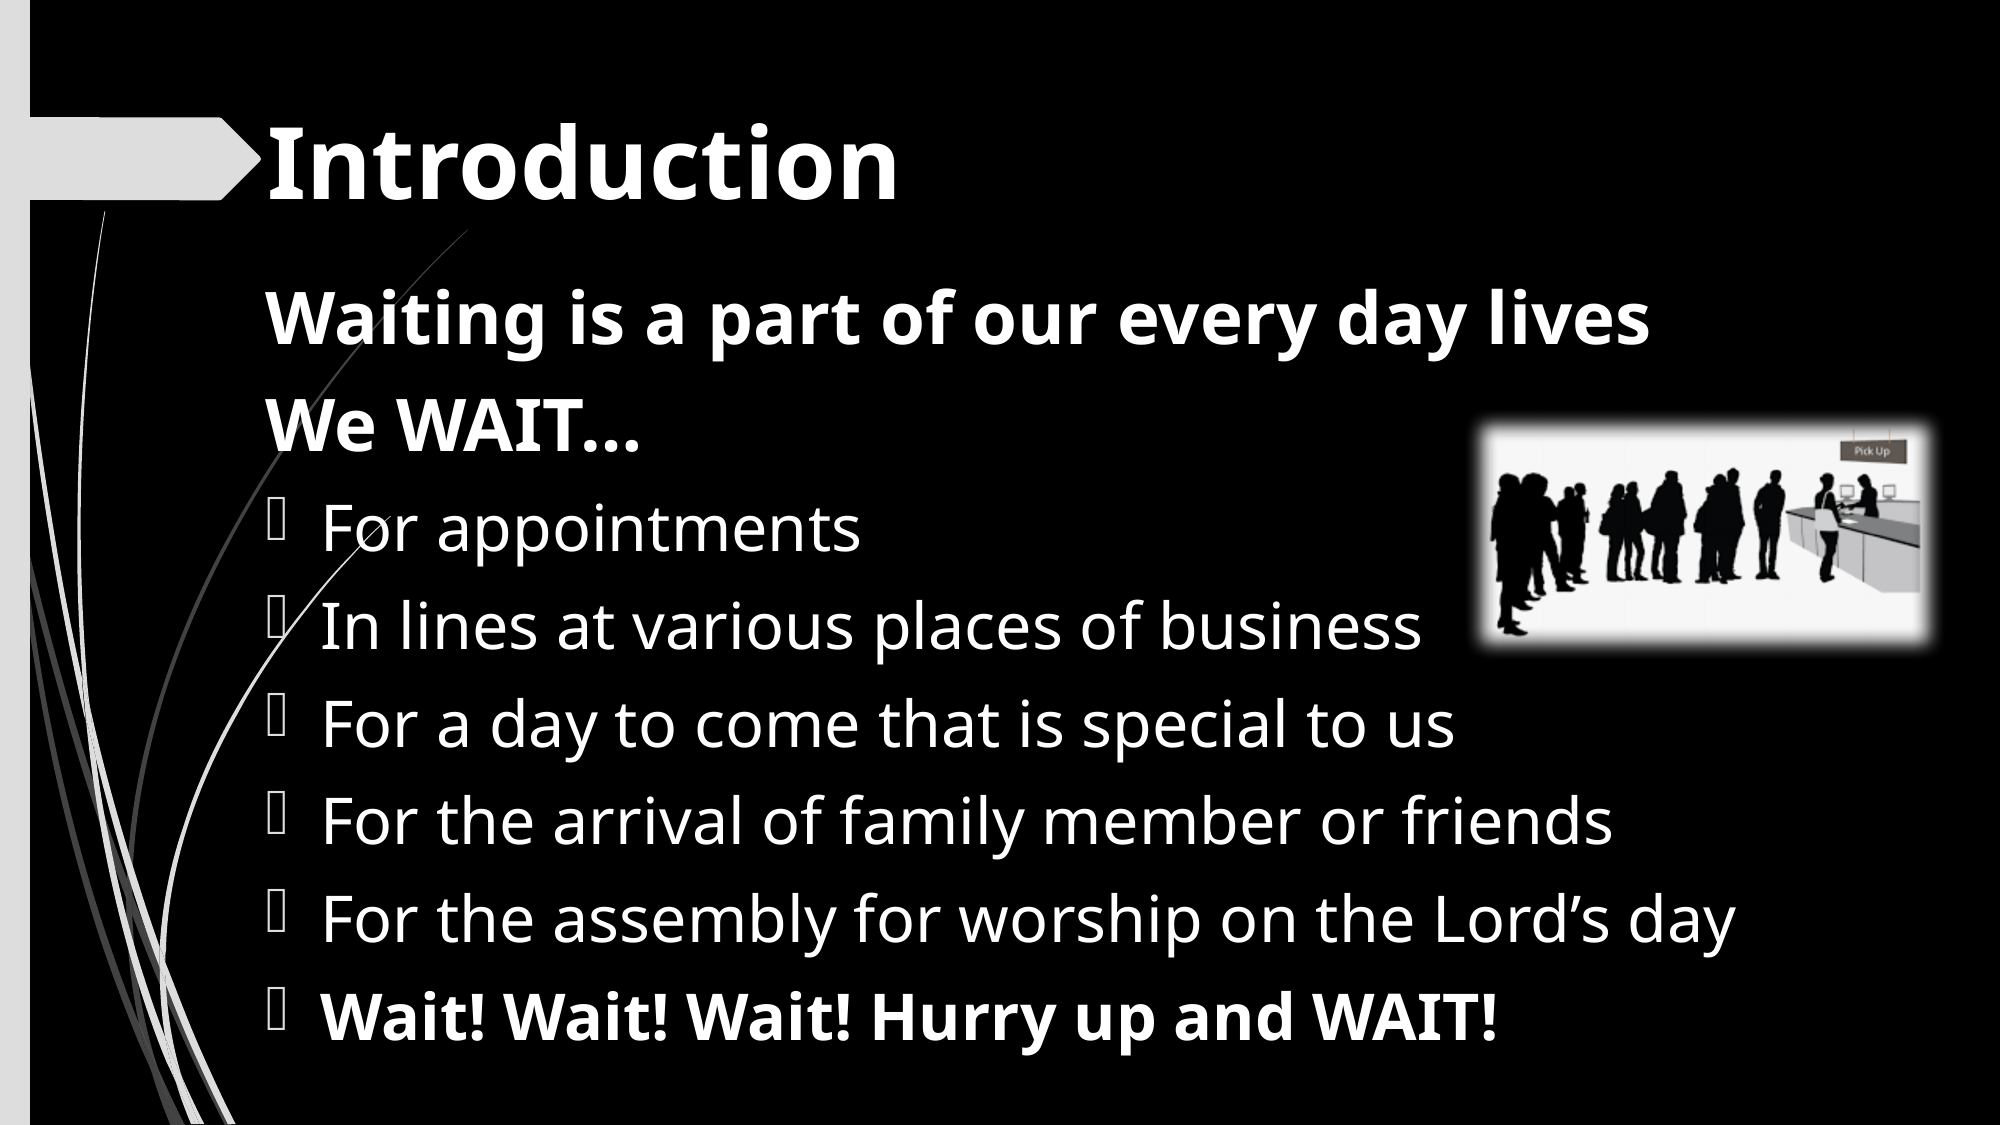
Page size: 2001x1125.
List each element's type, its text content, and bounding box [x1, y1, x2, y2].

list Waiting is a part of our every day lives We WAIT… For appointments In lines at various places of business For a day to come that is special to us For the arrival of family member or friends For the assembly for worship on the Lord’s day Wait! Wait! Wait! Hurry up and WAIT! [250, 264, 1908, 1063]
picture [1463, 407, 1947, 663]
title Introduction [252, 92, 1874, 225]
